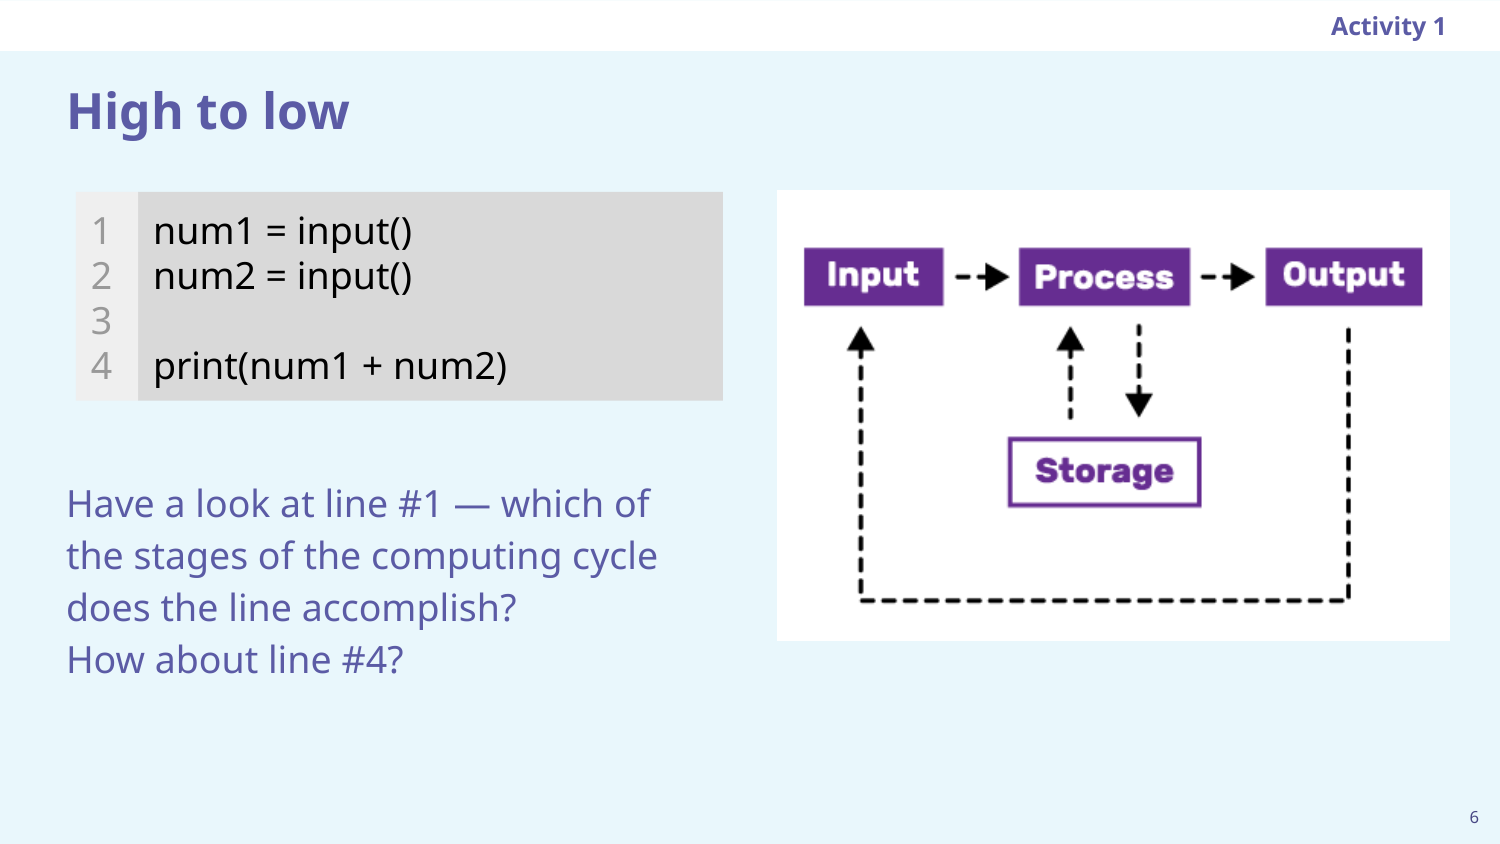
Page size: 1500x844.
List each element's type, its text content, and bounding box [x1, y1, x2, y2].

subtitle Activity 1 [862, 0, 1448, 52]
list 1 2 3 4 [75, 191, 139, 401]
title High to low [51, 52, 1449, 167]
list Have a look at line #1 — which of the stages of the computing cycle does the line accomplish? How about line #4? [51, 458, 723, 675]
slide_number ‹#› [1448, 792, 1500, 844]
picture [776, 190, 1450, 641]
list num1 = input() num2 = input() print(num1 + num2) [139, 191, 723, 401]
